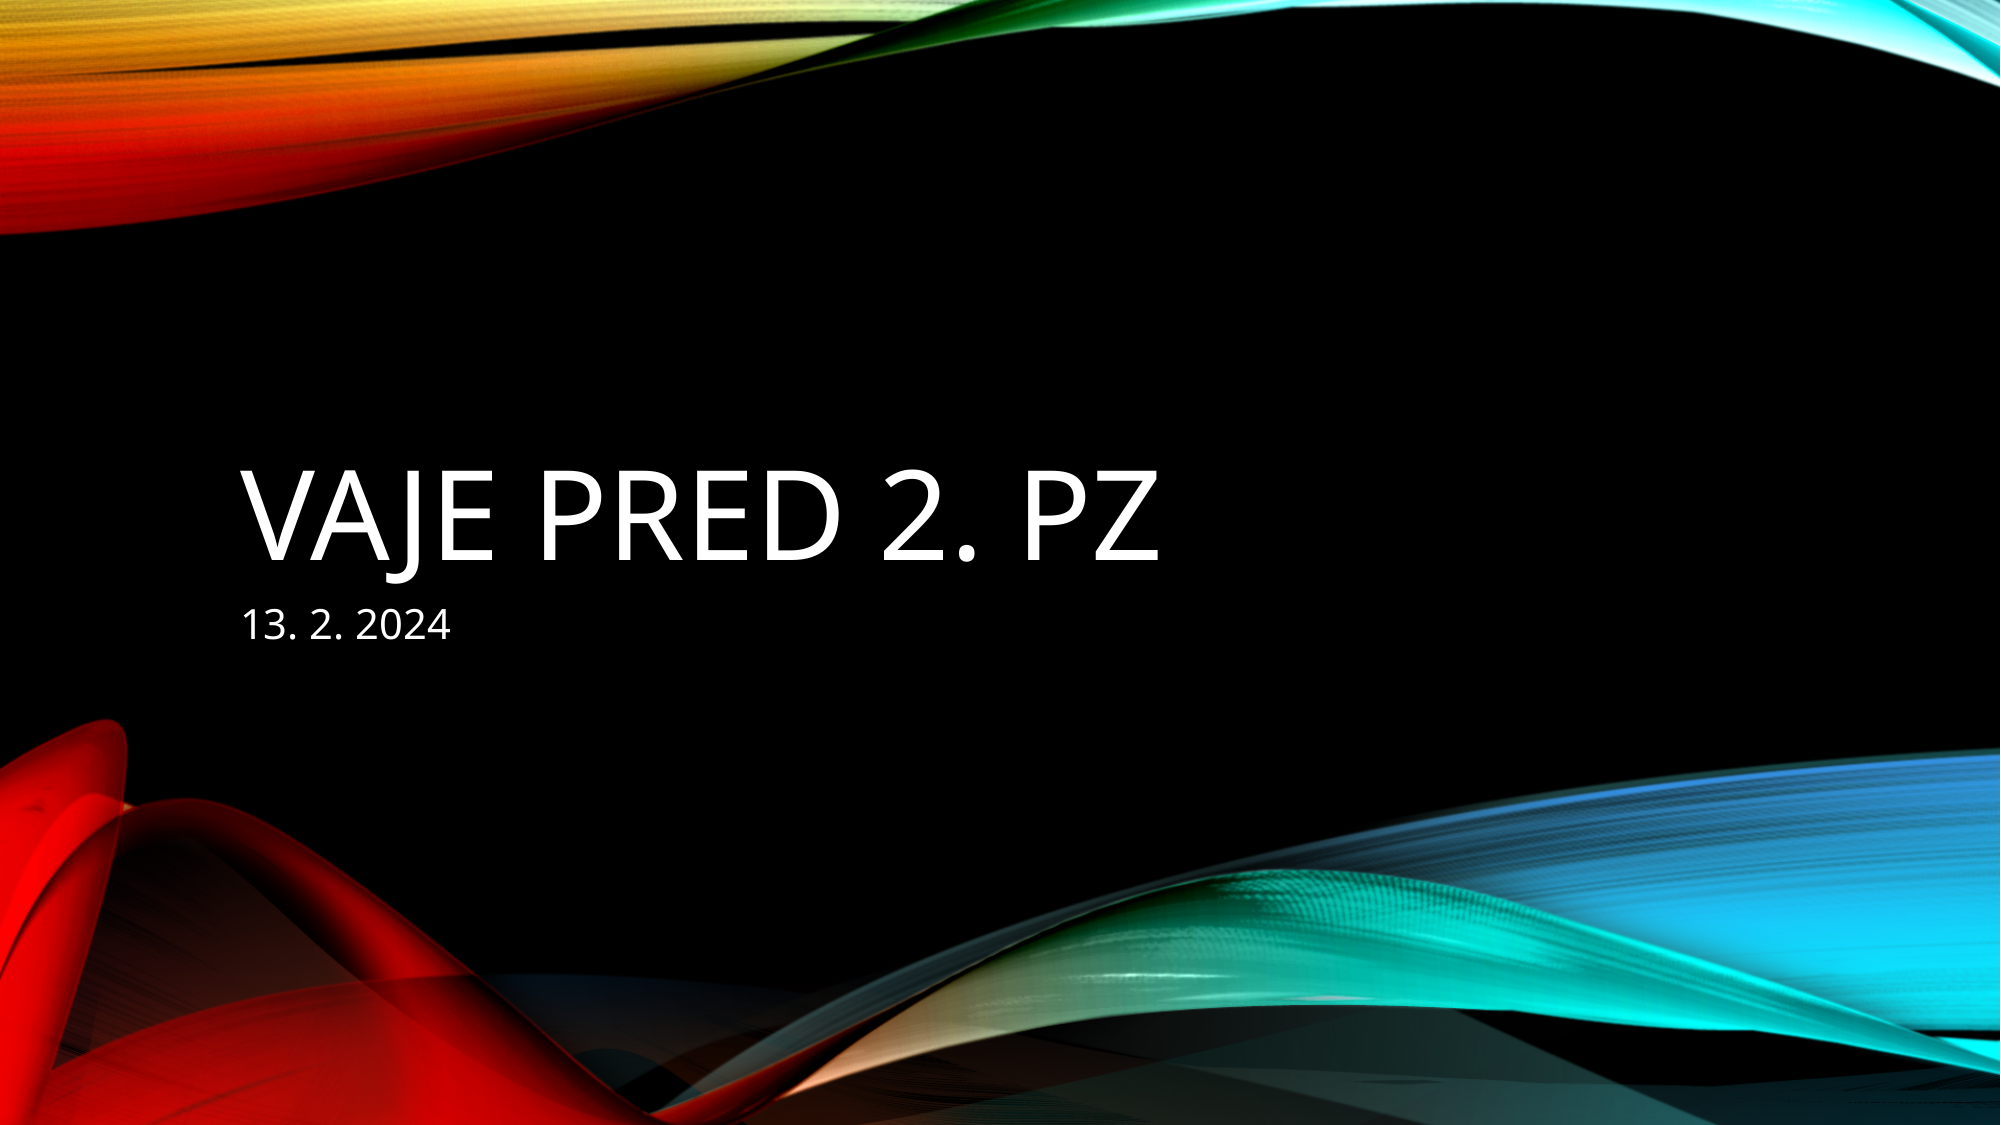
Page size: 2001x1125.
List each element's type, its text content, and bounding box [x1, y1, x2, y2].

picture [0, 717, 2000, 1125]
picture [0, 0, 2000, 237]
subtitle 13. 2. 2024 [225, 595, 1775, 709]
title VAJE PRED 2. PZ [225, 295, 1775, 595]
